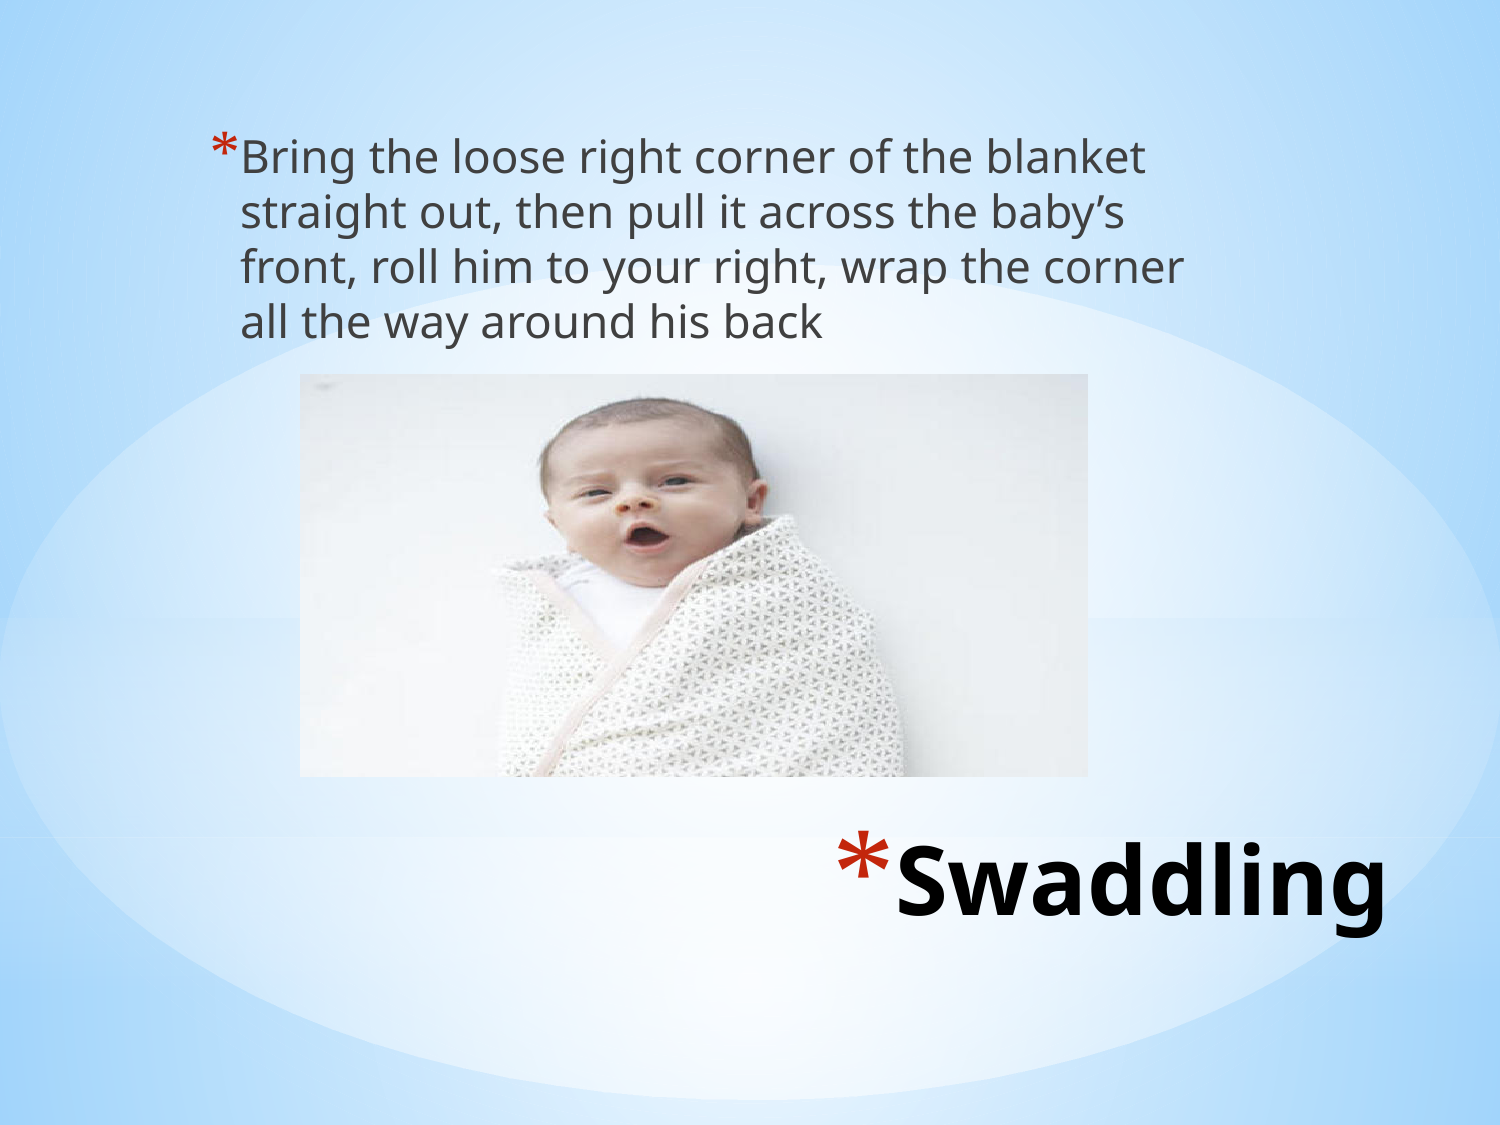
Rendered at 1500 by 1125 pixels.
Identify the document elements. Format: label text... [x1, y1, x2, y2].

title Swaddling [362, 812, 1431, 1000]
picture [299, 374, 1088, 777]
list Bring the loose right corner of the blanket straight out, then pull it across the baby’s front, roll him to your right, wrap the corner all the way around his back [187, 120, 1238, 690]
